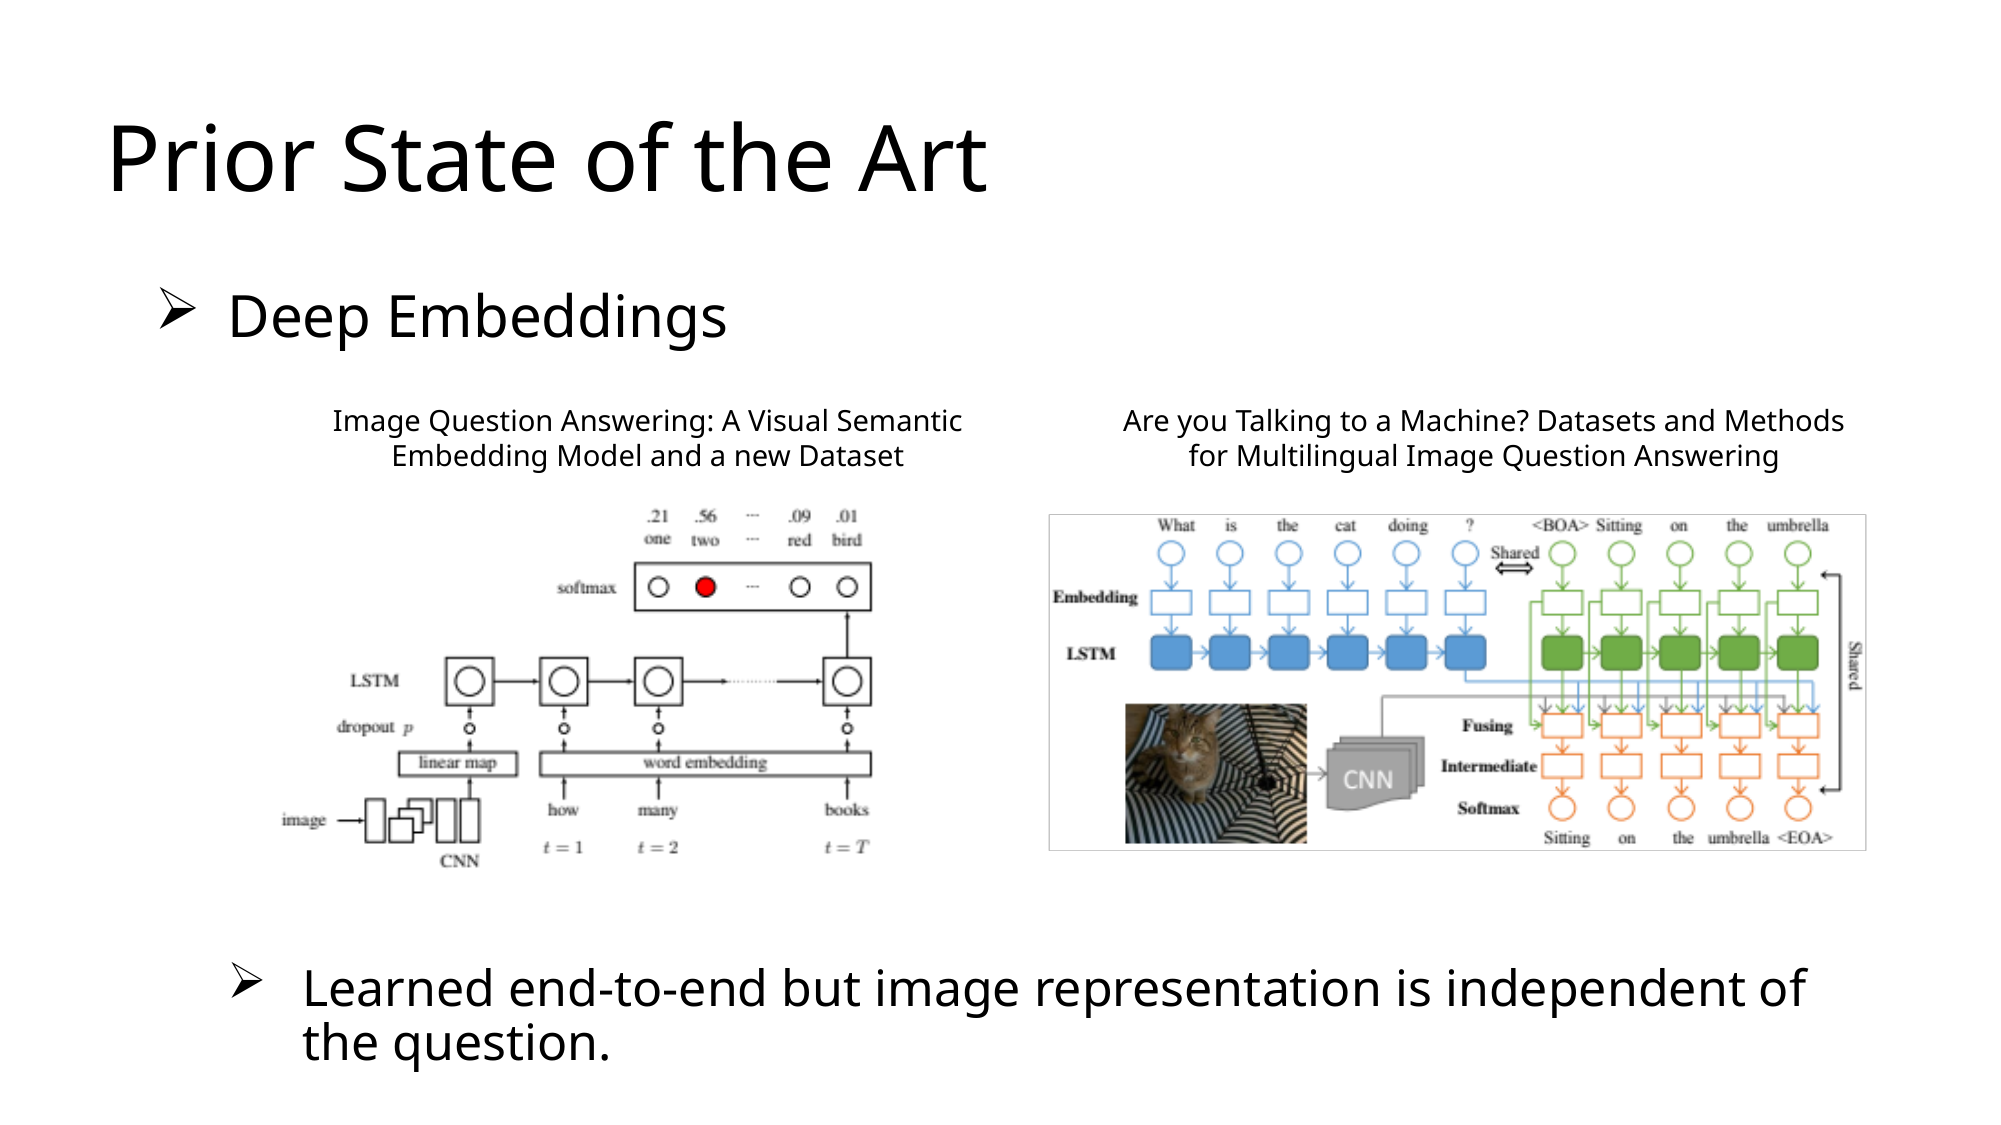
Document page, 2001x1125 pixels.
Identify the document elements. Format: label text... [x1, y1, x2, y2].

list Deep Embeddings Learned end-to-end but image representation is independent of the question. [137, 280, 1863, 1106]
title Prior State of the Art [90, 52, 1863, 271]
text_box Are you Talking to a Machine? Datasets and Methods for Multilingual Image Question Answering [1106, 394, 1863, 480]
picture [1025, 491, 1877, 851]
picture [252, 481, 912, 889]
text_box Image Question Answering: A Visual Semantic Embedding Model and a new Dataset [269, 394, 1026, 480]
